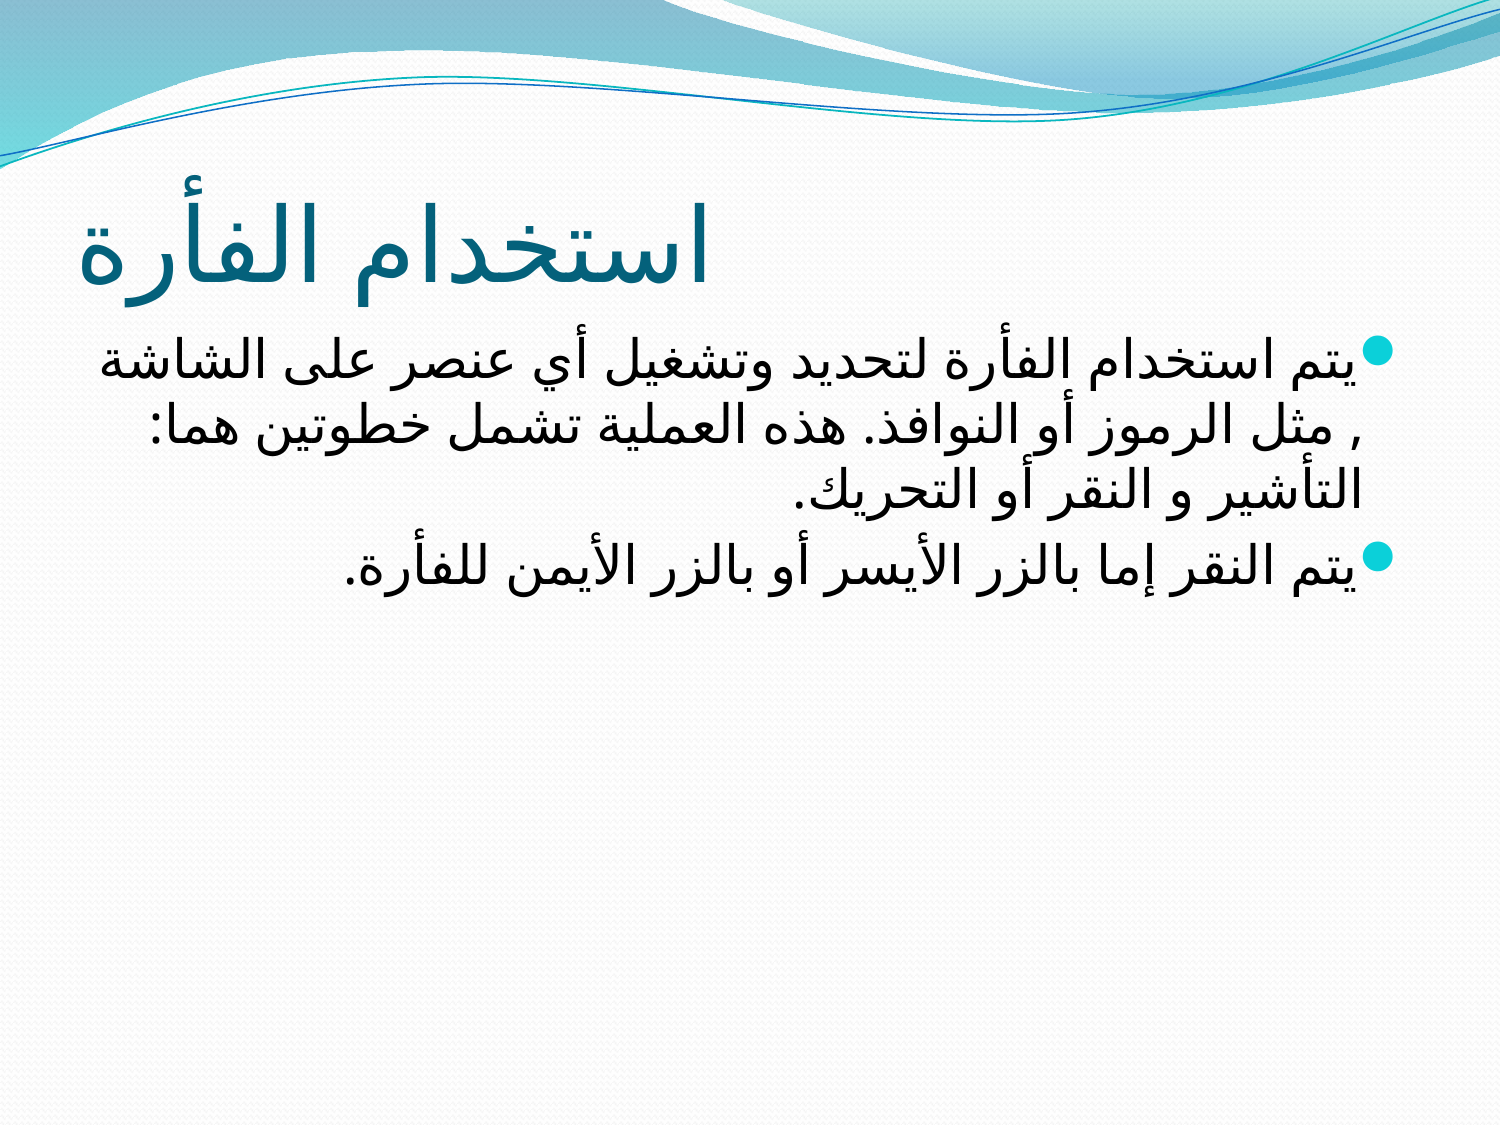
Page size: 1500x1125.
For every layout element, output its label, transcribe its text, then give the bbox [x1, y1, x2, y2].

title استخدام الفأرة [75, 115, 1425, 303]
list يتم استخدام الفأرة لتحديد وتشغيل أي عنصر على الشاشة , مثل الرموز أو النوافذ. هذه العملية تشمل خطوتين هما: التأشير و النقر أو التحريك. يتم النقر إما بالزر الأيسر أو بالزر الأيمن للفأرة. [75, 317, 1425, 1038]
